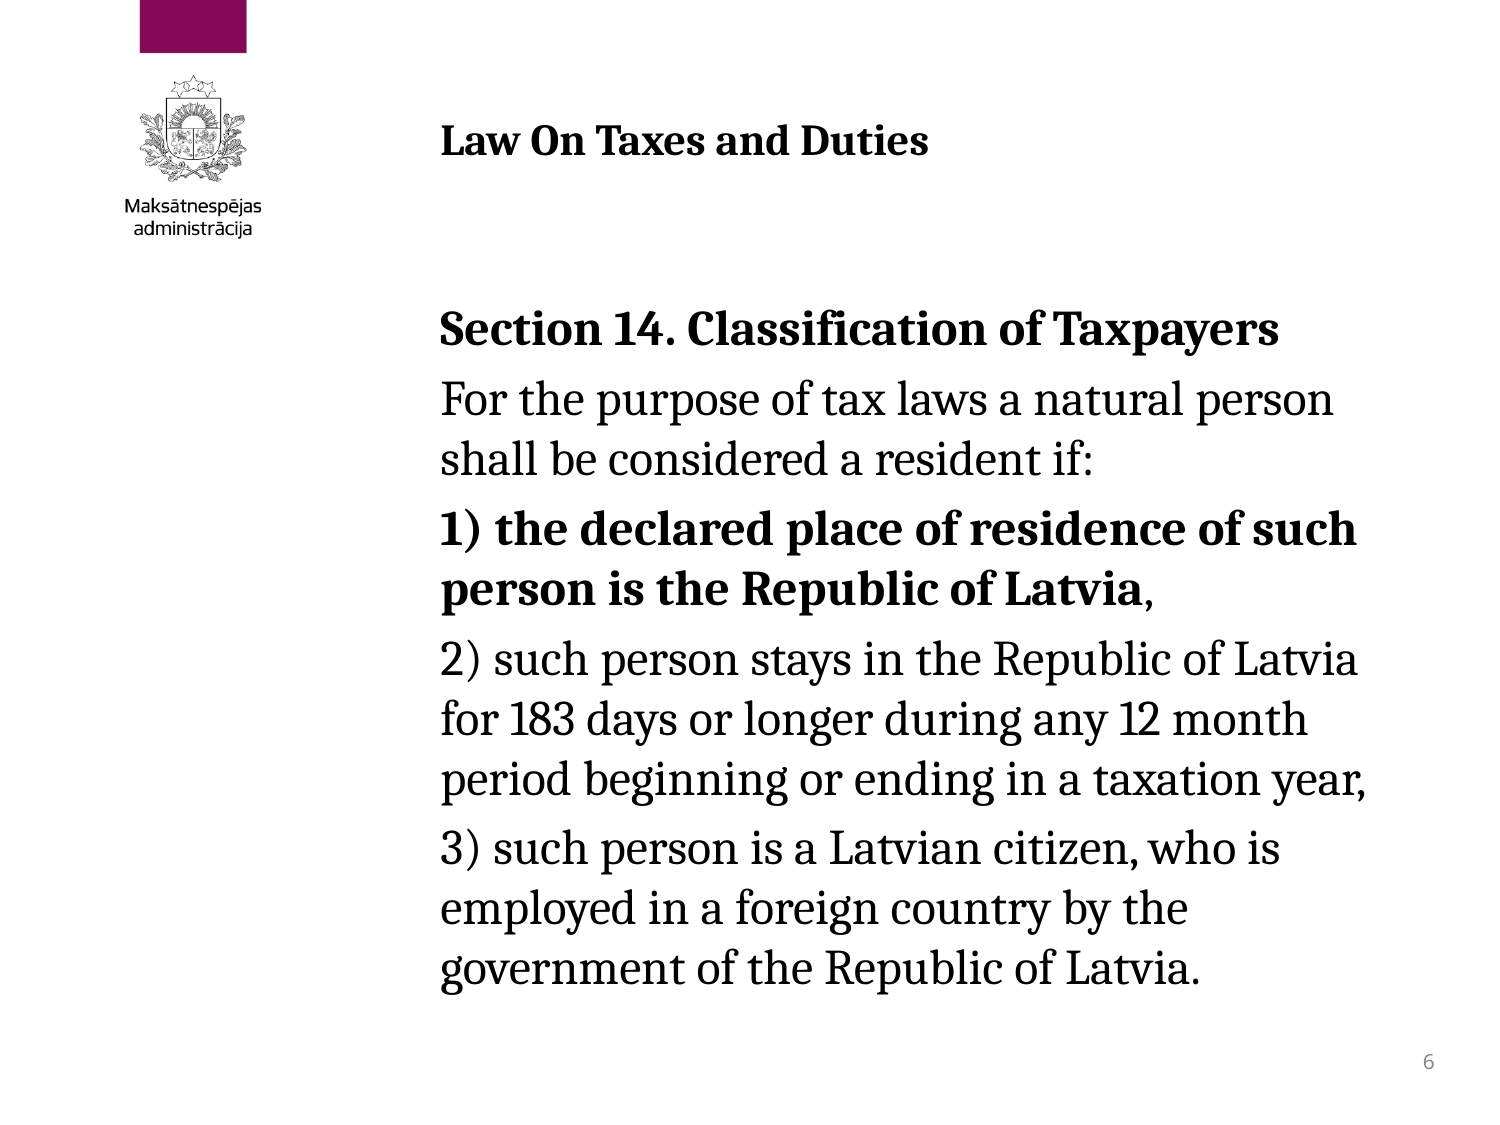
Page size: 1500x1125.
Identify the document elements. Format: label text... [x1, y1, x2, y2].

slide_number 6 [1400, 1037, 1450, 1088]
list Section 14. Classification of Taxpayers For the purpose of tax laws a natural person shall be considered a resident if: 1) the declared place of residence of such person is the Republic of Latvia, 2) such person stays in the Republic of Latvia for 183 days or longer during any 12 month period beginning or ending in a taxation year, 3) such person is a Latvian citizen, who is employed in a foreign country by the government of the Republic of Latvia. [424, 287, 1426, 1006]
title Law On Taxes and Duties [424, 49, 1426, 226]
picture [48, 0, 338, 321]
